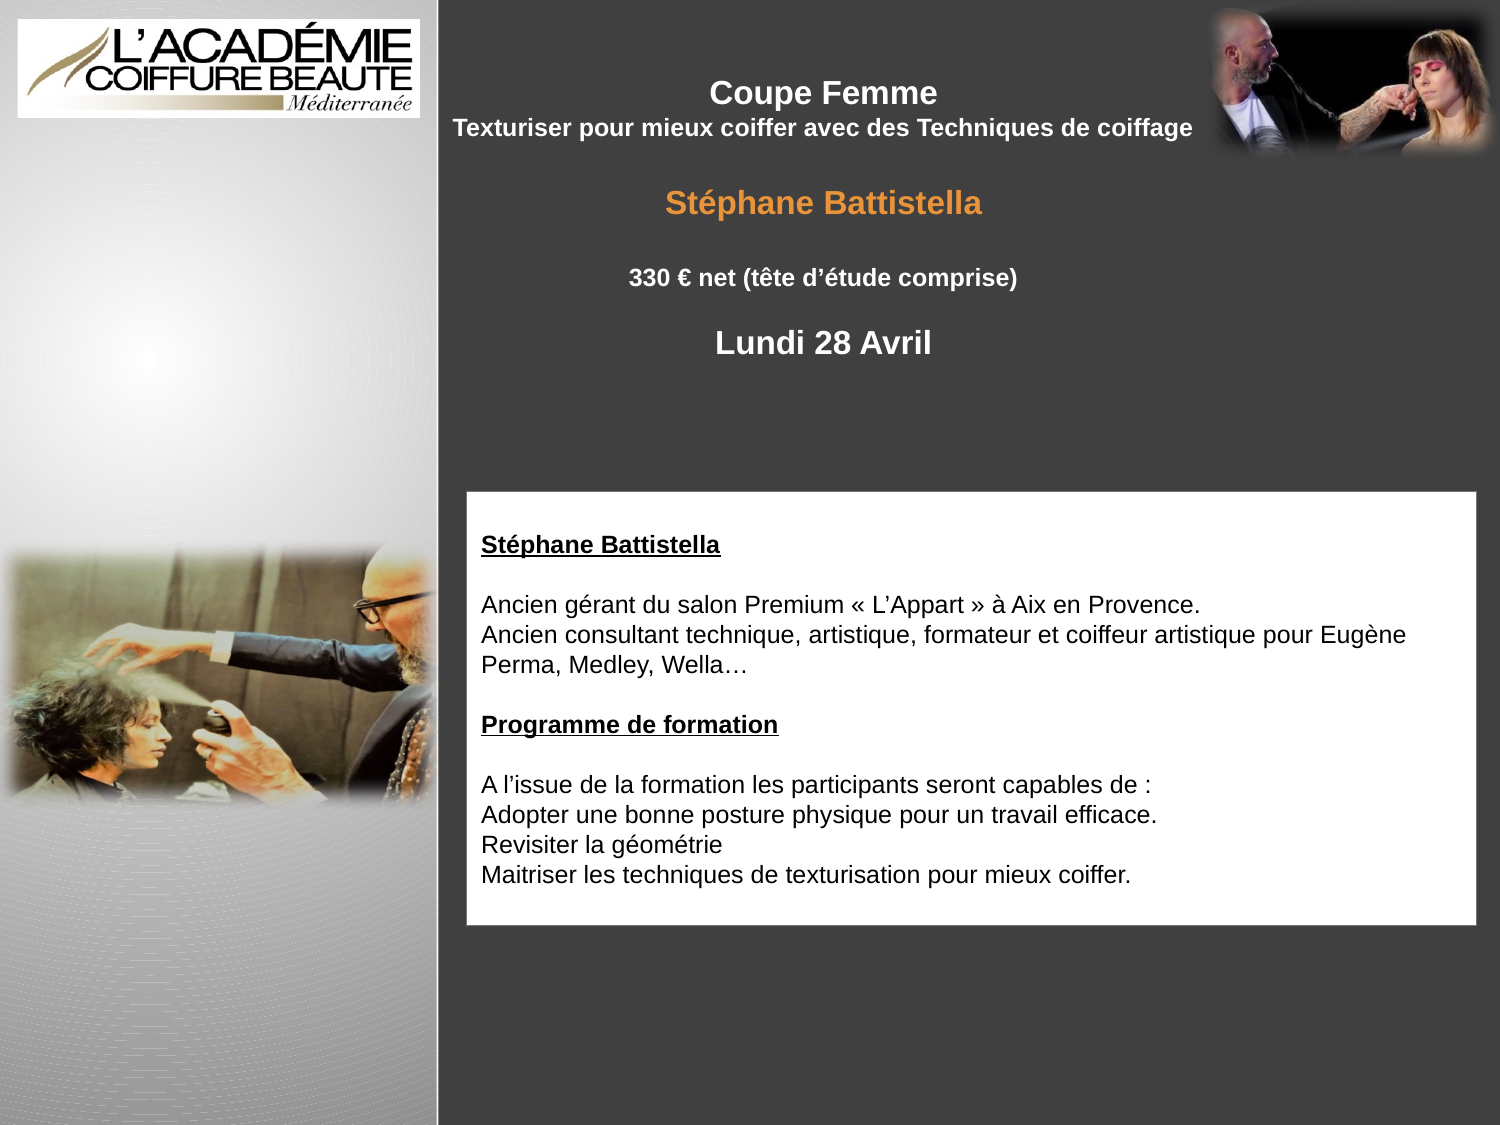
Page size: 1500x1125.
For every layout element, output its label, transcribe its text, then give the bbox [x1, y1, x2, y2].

text_box Coupe Femme Texturiser pour mieux coiffer avec des Techniques de coiffage Stéphane Battistella 330 € net (tête d’étude comprise) Lundi 28 Avril [242, 29, 1406, 409]
picture [0, 538, 444, 811]
text_box Stéphane Battistella Ancien gérant du salon Premium « L’Appart » à Aix en Provence. Ancien consultant technique, artistique, formateur et coiffeur artistique pour Eugène Perma, Medley, Wella… Programme de formation A l’issue de la formation les participants seront capables de : Adopter une bonne posture physique pour un travail efficace. Revisiter la géométrie Maitriser les techniques de texturisation pour mieux coiffer. [466, 491, 1477, 926]
picture [1205, 0, 1500, 162]
picture [17, 19, 420, 118]
